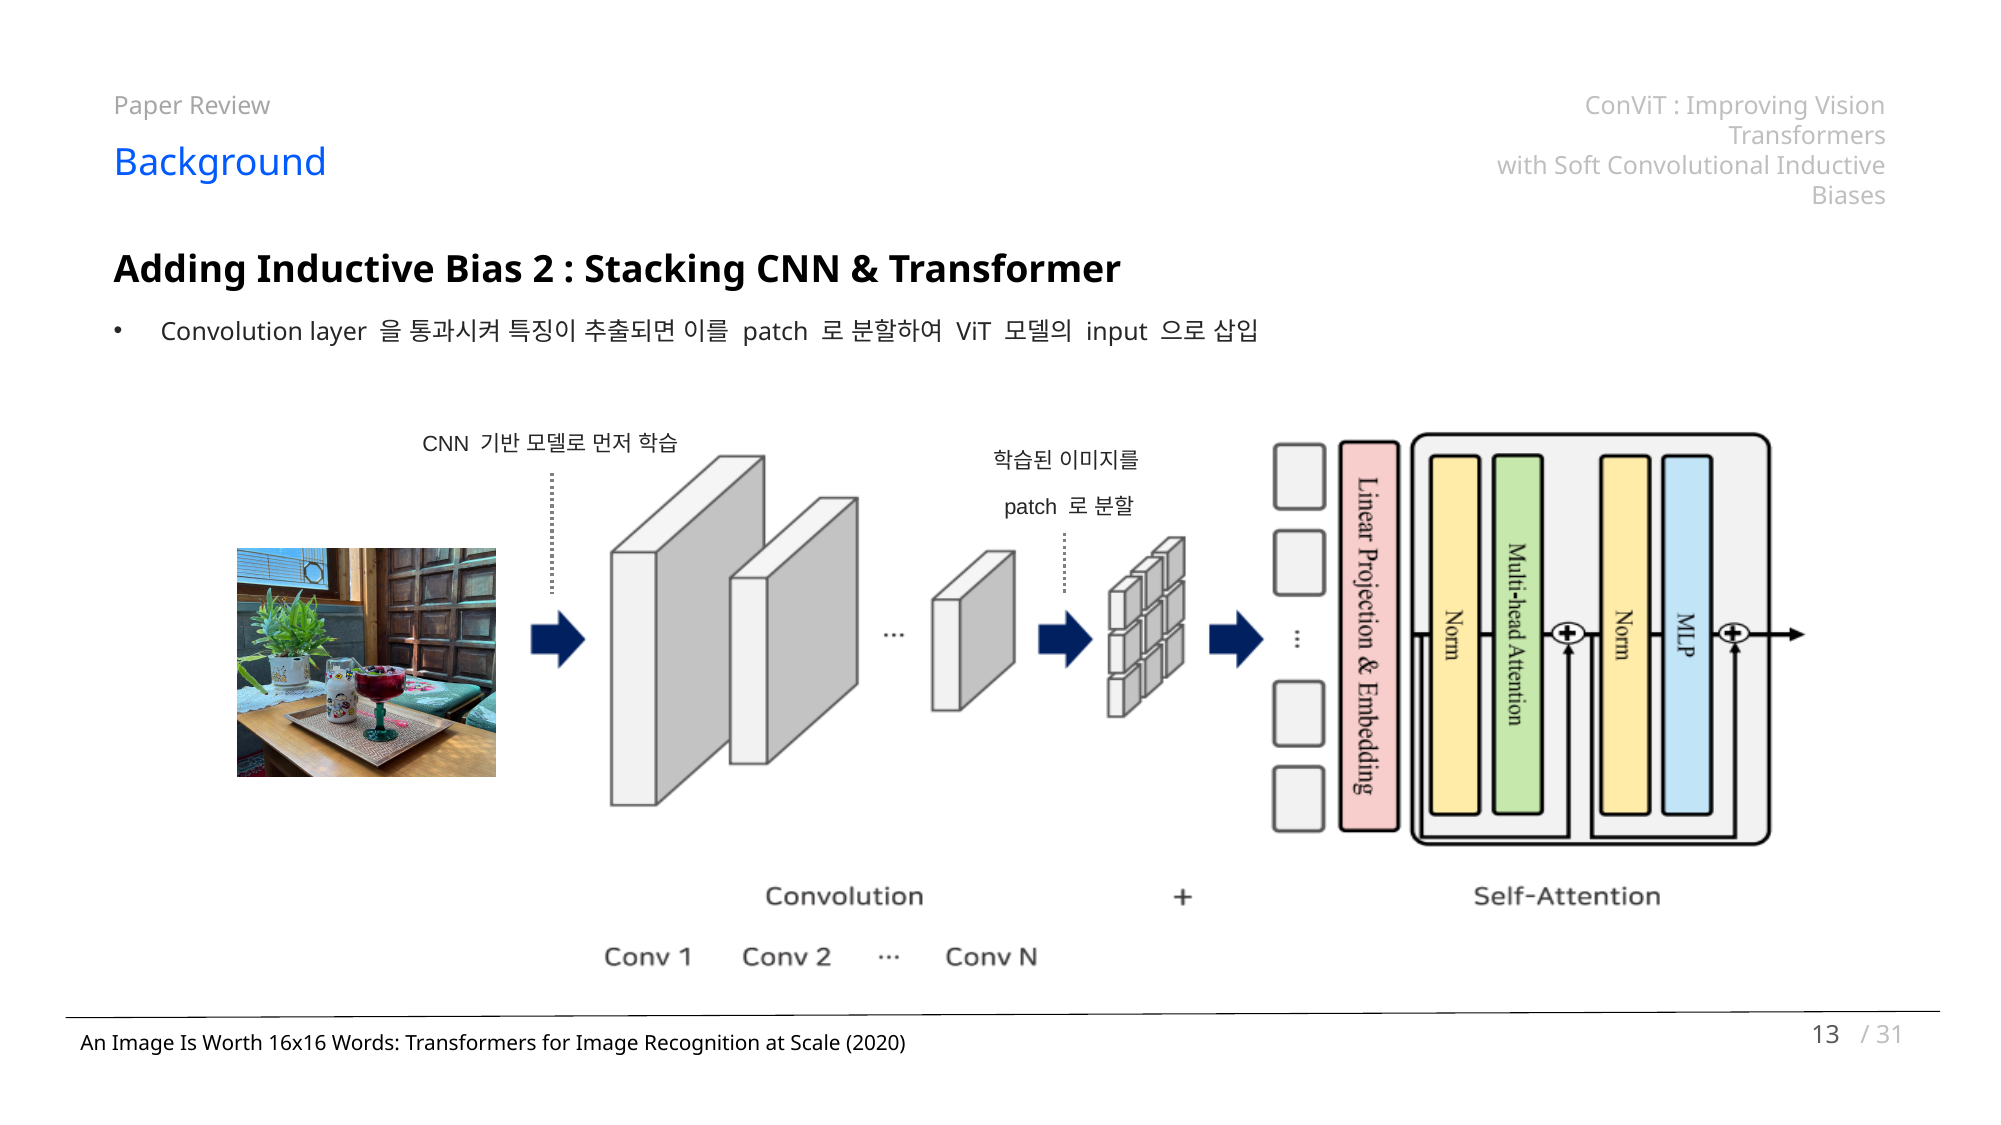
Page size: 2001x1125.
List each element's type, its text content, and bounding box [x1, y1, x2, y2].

text_box An Image Is Worth 16x16 Words: Transformers for Image Recognition at Scale (2020) [65, 1022, 986, 1063]
text_box 13 [1751, 1018, 1855, 1061]
text_box Adding Inductive Bias 2 : Stacking CNN & Transformer Convolution layer 을 통과시켜 특징이 추출되면 이를 patch 로 분할하여 ViT 모델의 input 으로 삽입 [98, 237, 1799, 383]
text_box / 31 [1827, 1018, 1920, 1057]
text_box Background [99, 130, 453, 191]
text_box Paper Review [99, 82, 571, 128]
text_box ConViT : Improving Vision Transformers with Soft Convolutional Inductive Biases [1444, 82, 1901, 217]
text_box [65, 1011, 1941, 1018]
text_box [237, 383, 1828, 979]
